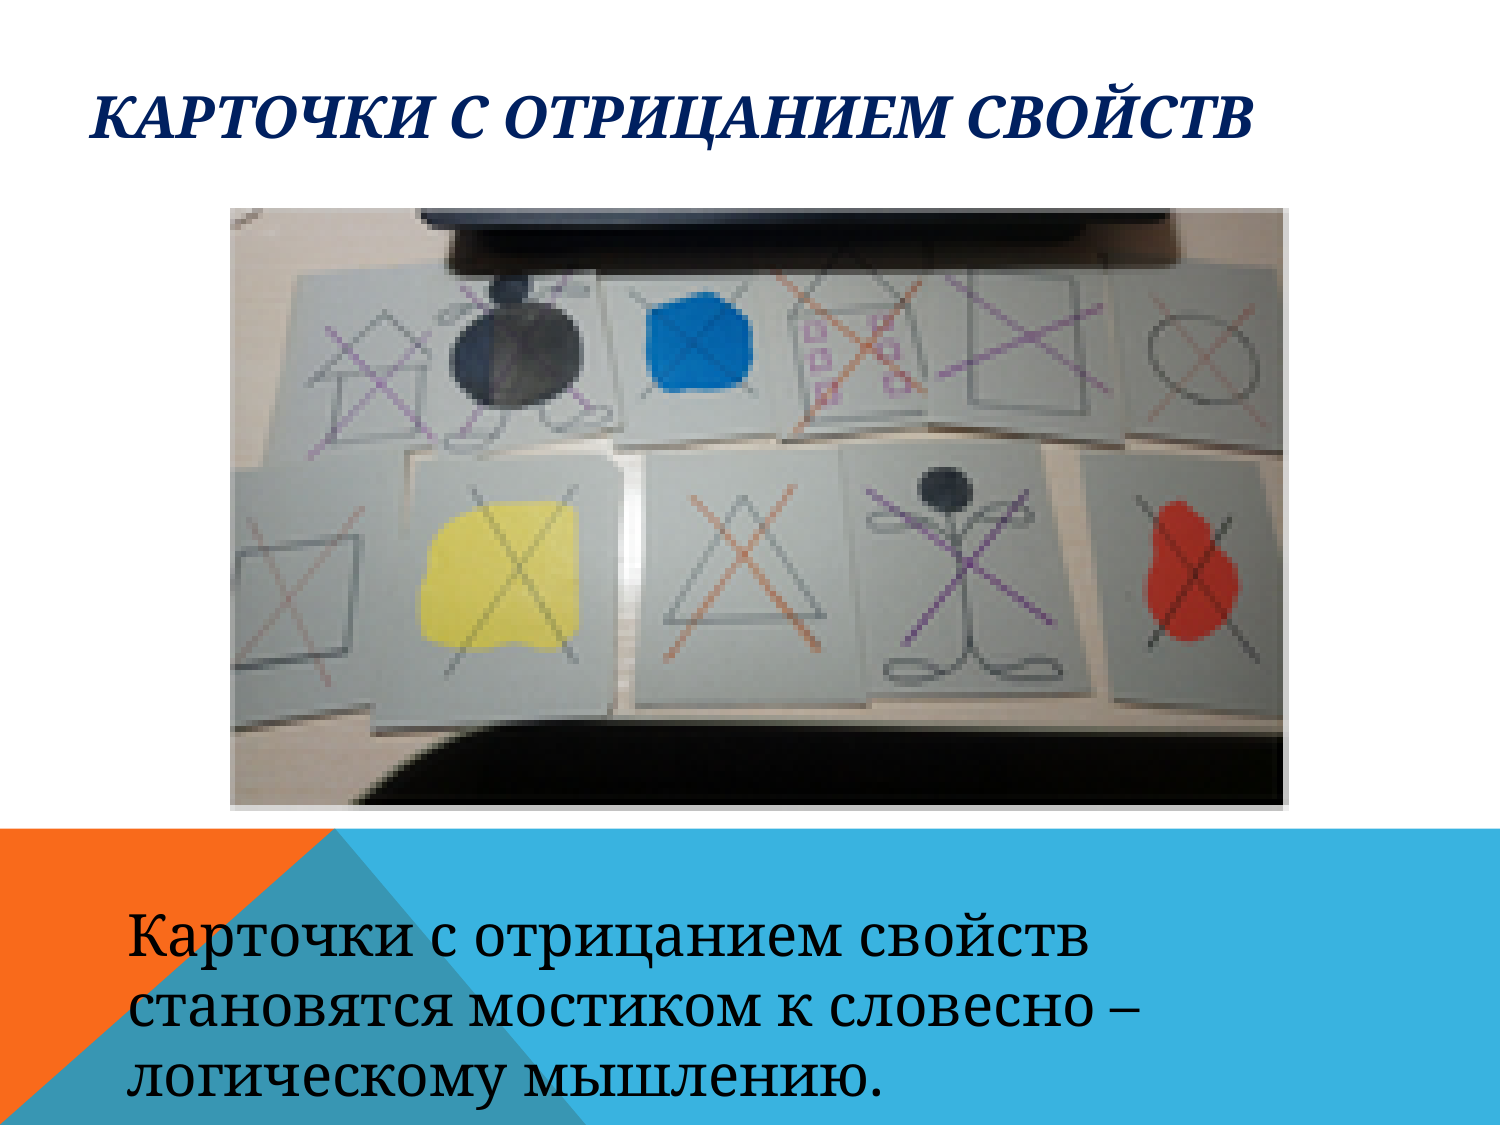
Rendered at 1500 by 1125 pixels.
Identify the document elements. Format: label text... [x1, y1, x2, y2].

picture [229, 207, 1289, 811]
title Карточки с отрицанием свойств [75, 45, 1425, 185]
text_box Карточки с отрицанием свойств становятся мостиком к словесно – логическому мышлению. [112, 846, 1424, 1116]
